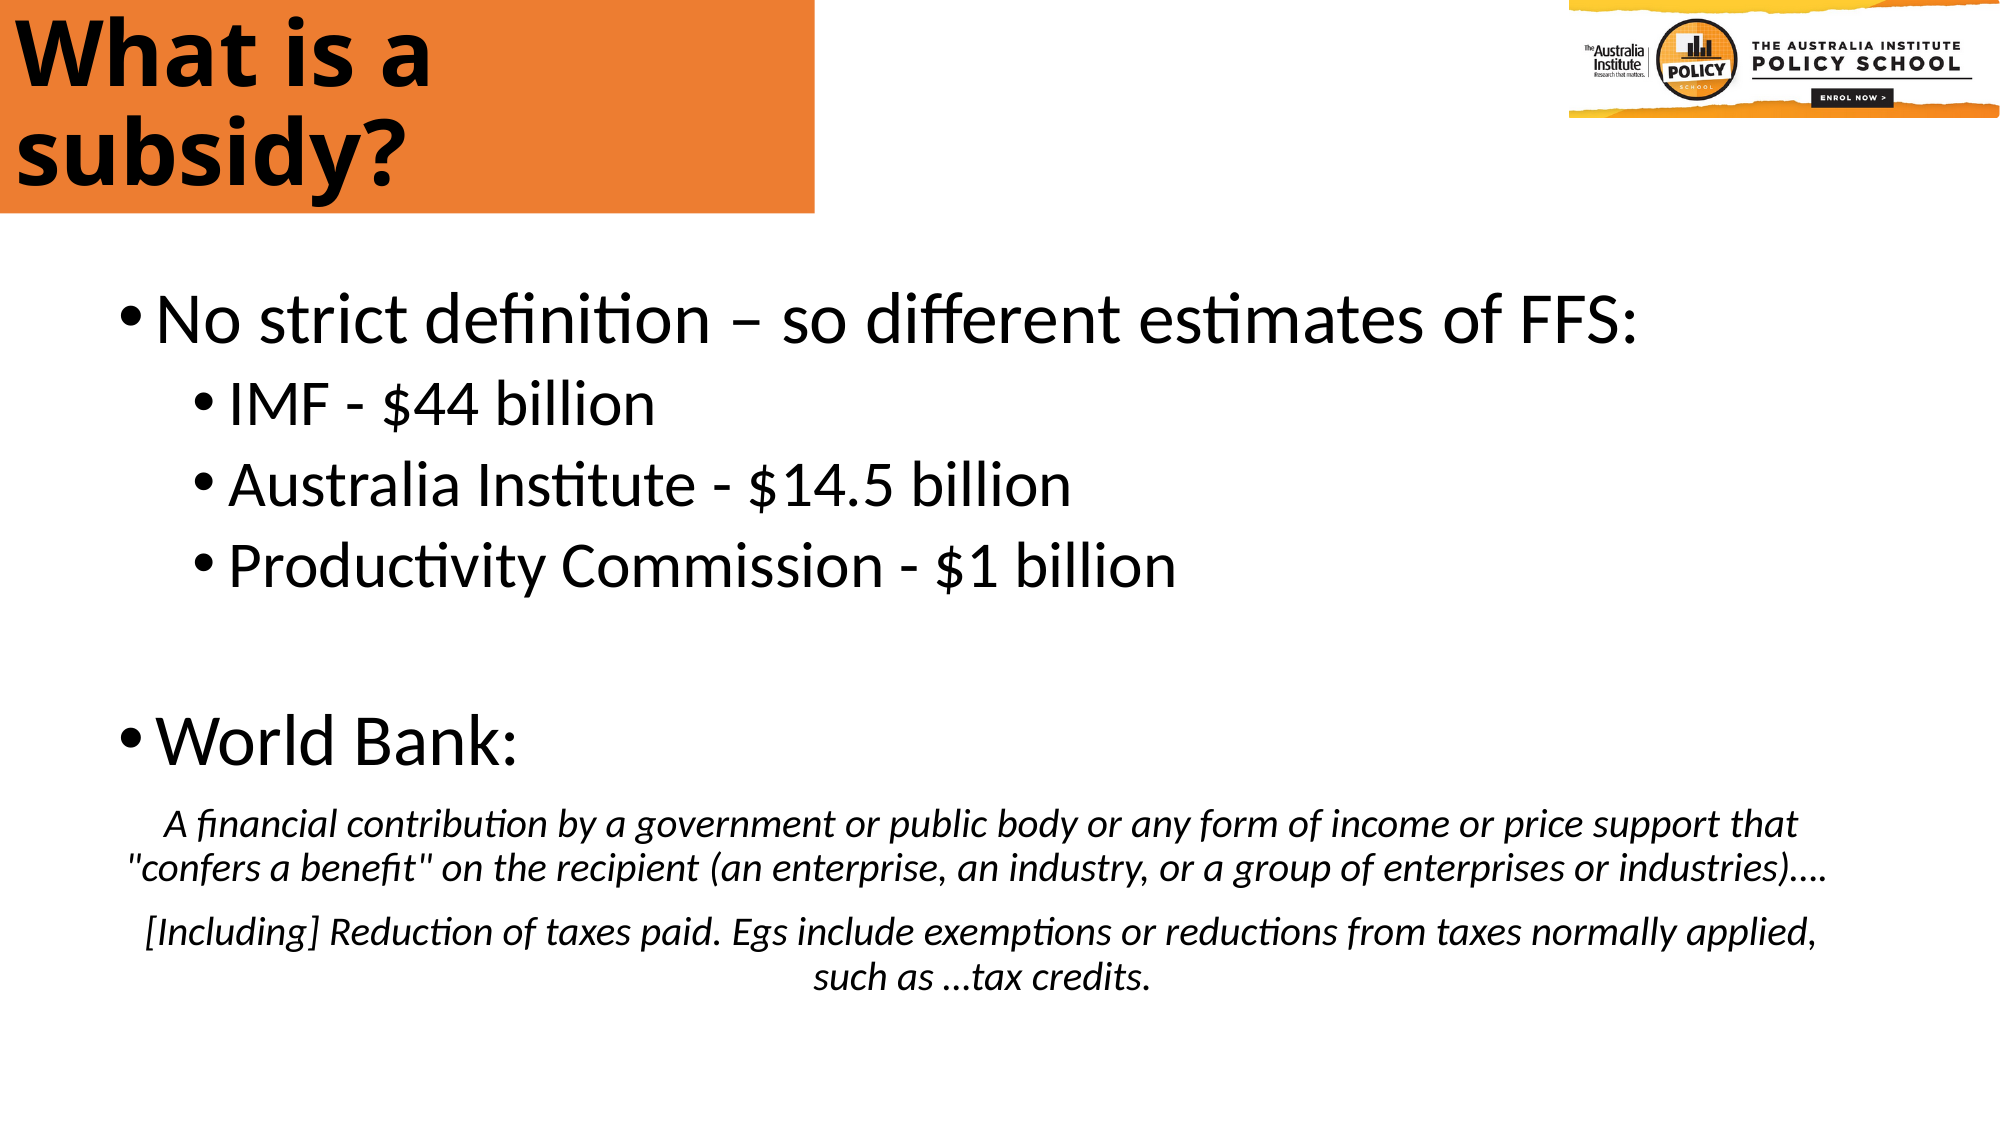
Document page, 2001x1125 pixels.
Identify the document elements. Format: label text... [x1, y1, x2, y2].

list No strict definition – so different estimates of FFS: IMF - $44 billion Australia Institute - $14.5 billion Productivity Commission - $1 billion World Bank: A financial contribution by a government or public body or any form of income or price support that "confers a benefit" on the recipient (an enterprise, an industry, or a group of enterprises or industries)…. [Including] Reduction of taxes paid. Egs include exemptions or reductions from taxes normally applied, such as …tax credits. [103, 272, 1863, 1048]
title What is a subsidy? [0, 0, 815, 214]
picture [1569, 0, 2000, 118]
